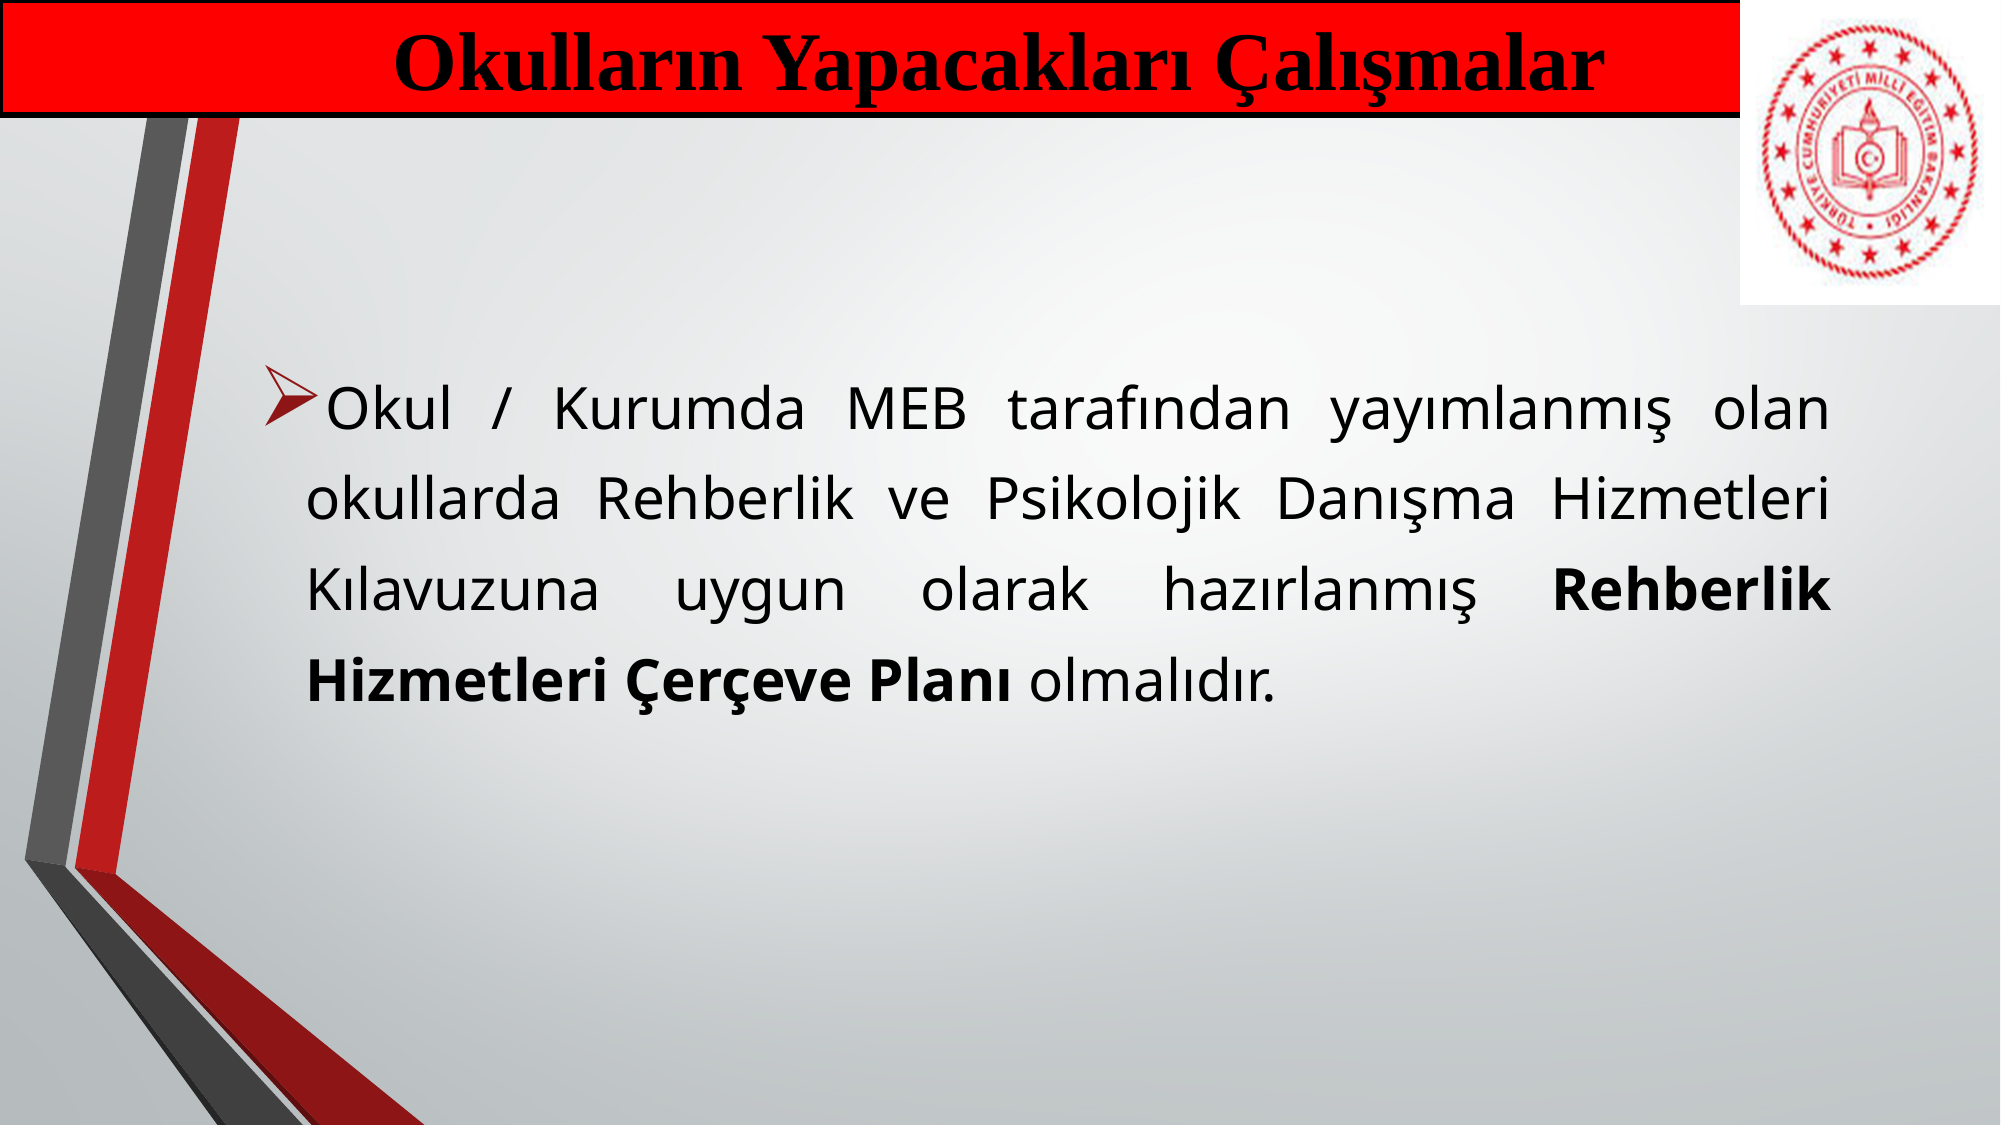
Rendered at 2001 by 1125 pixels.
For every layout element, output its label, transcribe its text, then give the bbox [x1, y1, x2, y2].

picture [1739, 0, 2000, 306]
text_box Okulların Yapacakları Çalışmalar [0, 0, 1739, 115]
list Okul / Kurumda MEB tarafından yayımlanmış olan okullarda Rehberlik ve Psikolojik Danışma Hizmetleri Kılavuzuna uygun olarak hazırlanmış Rehberlik Hizmetleri Çerçeve Planı olmalıdır. [243, 245, 1847, 919]
